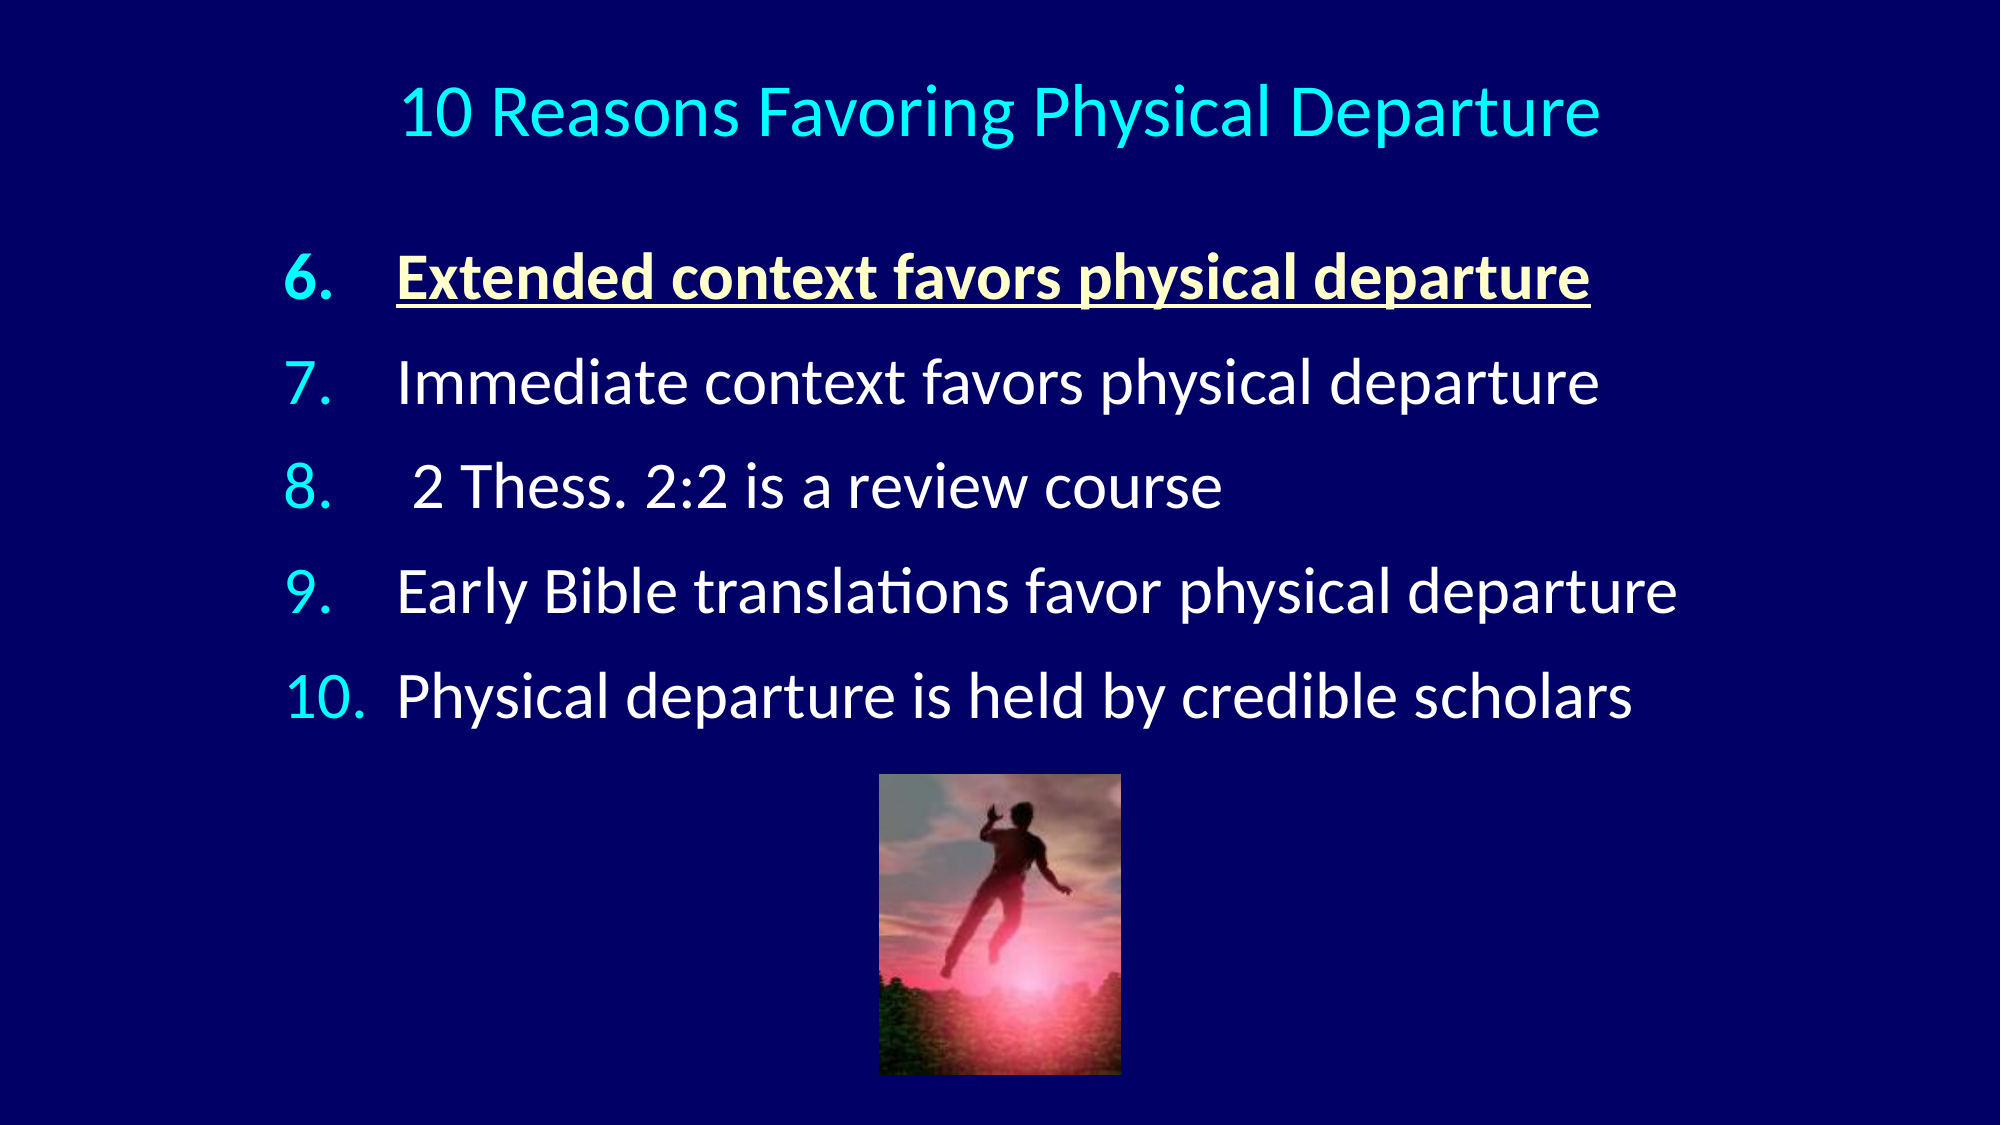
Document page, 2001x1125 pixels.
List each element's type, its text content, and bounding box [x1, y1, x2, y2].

picture [879, 774, 1121, 1076]
list Extended context favors physical departure Immediate context favors physical departure 2 Thess. 2:2 is a review course Early Bible translations favor physical departure Physical departure is held by credible scholars [268, 224, 1732, 788]
title 10 Reasons Favoring Physical Departure [249, 37, 1750, 175]
